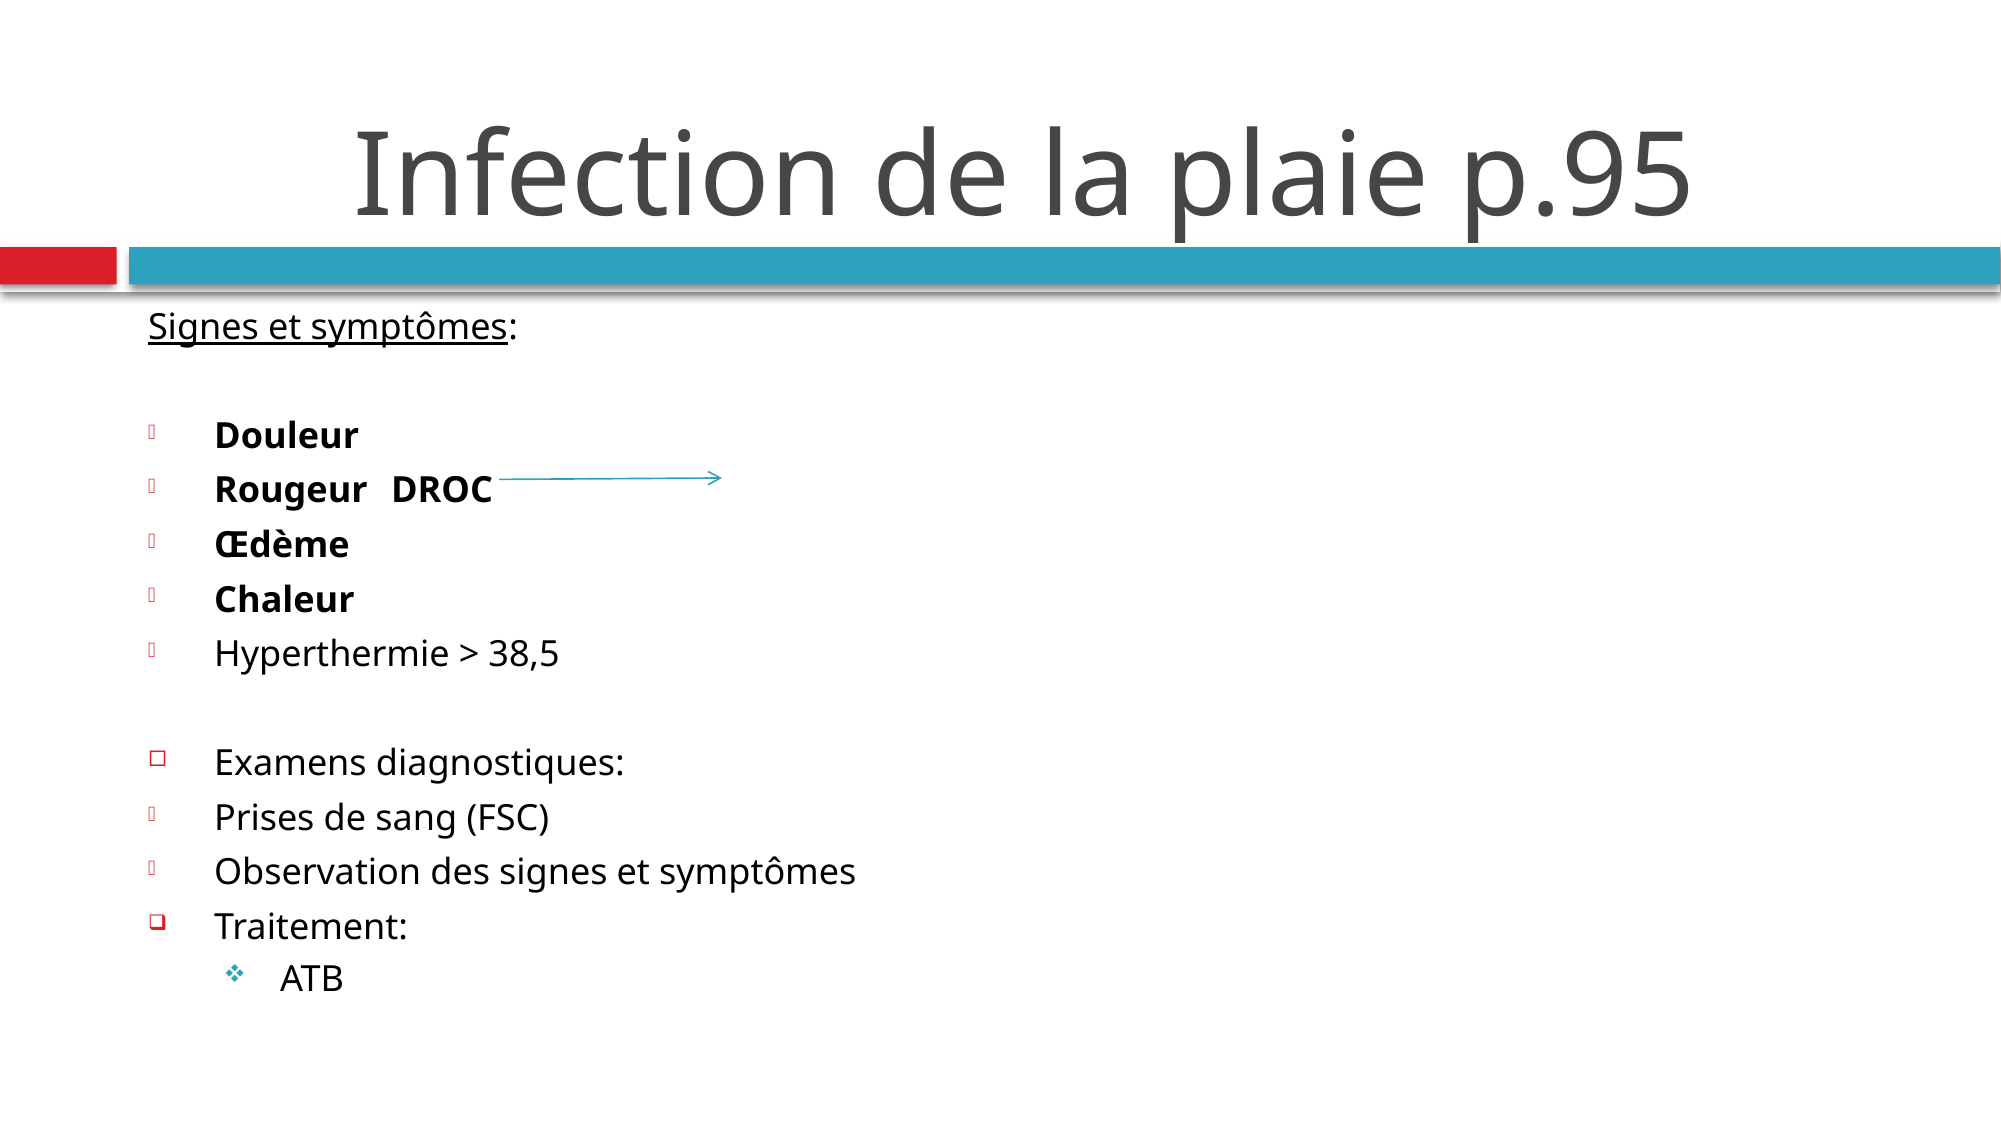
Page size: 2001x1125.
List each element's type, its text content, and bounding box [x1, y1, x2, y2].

title Infection de la plaie p.95 [133, 25, 1917, 246]
list Signes et symptômes: Douleur Rougeur DROC Œdème Chaleur Hyperthermie > 38,5 Examens diagnostiques: Prises de sang (FSC) Observation des signes et symptômes Traitement: ATB [133, 295, 1917, 1013]
